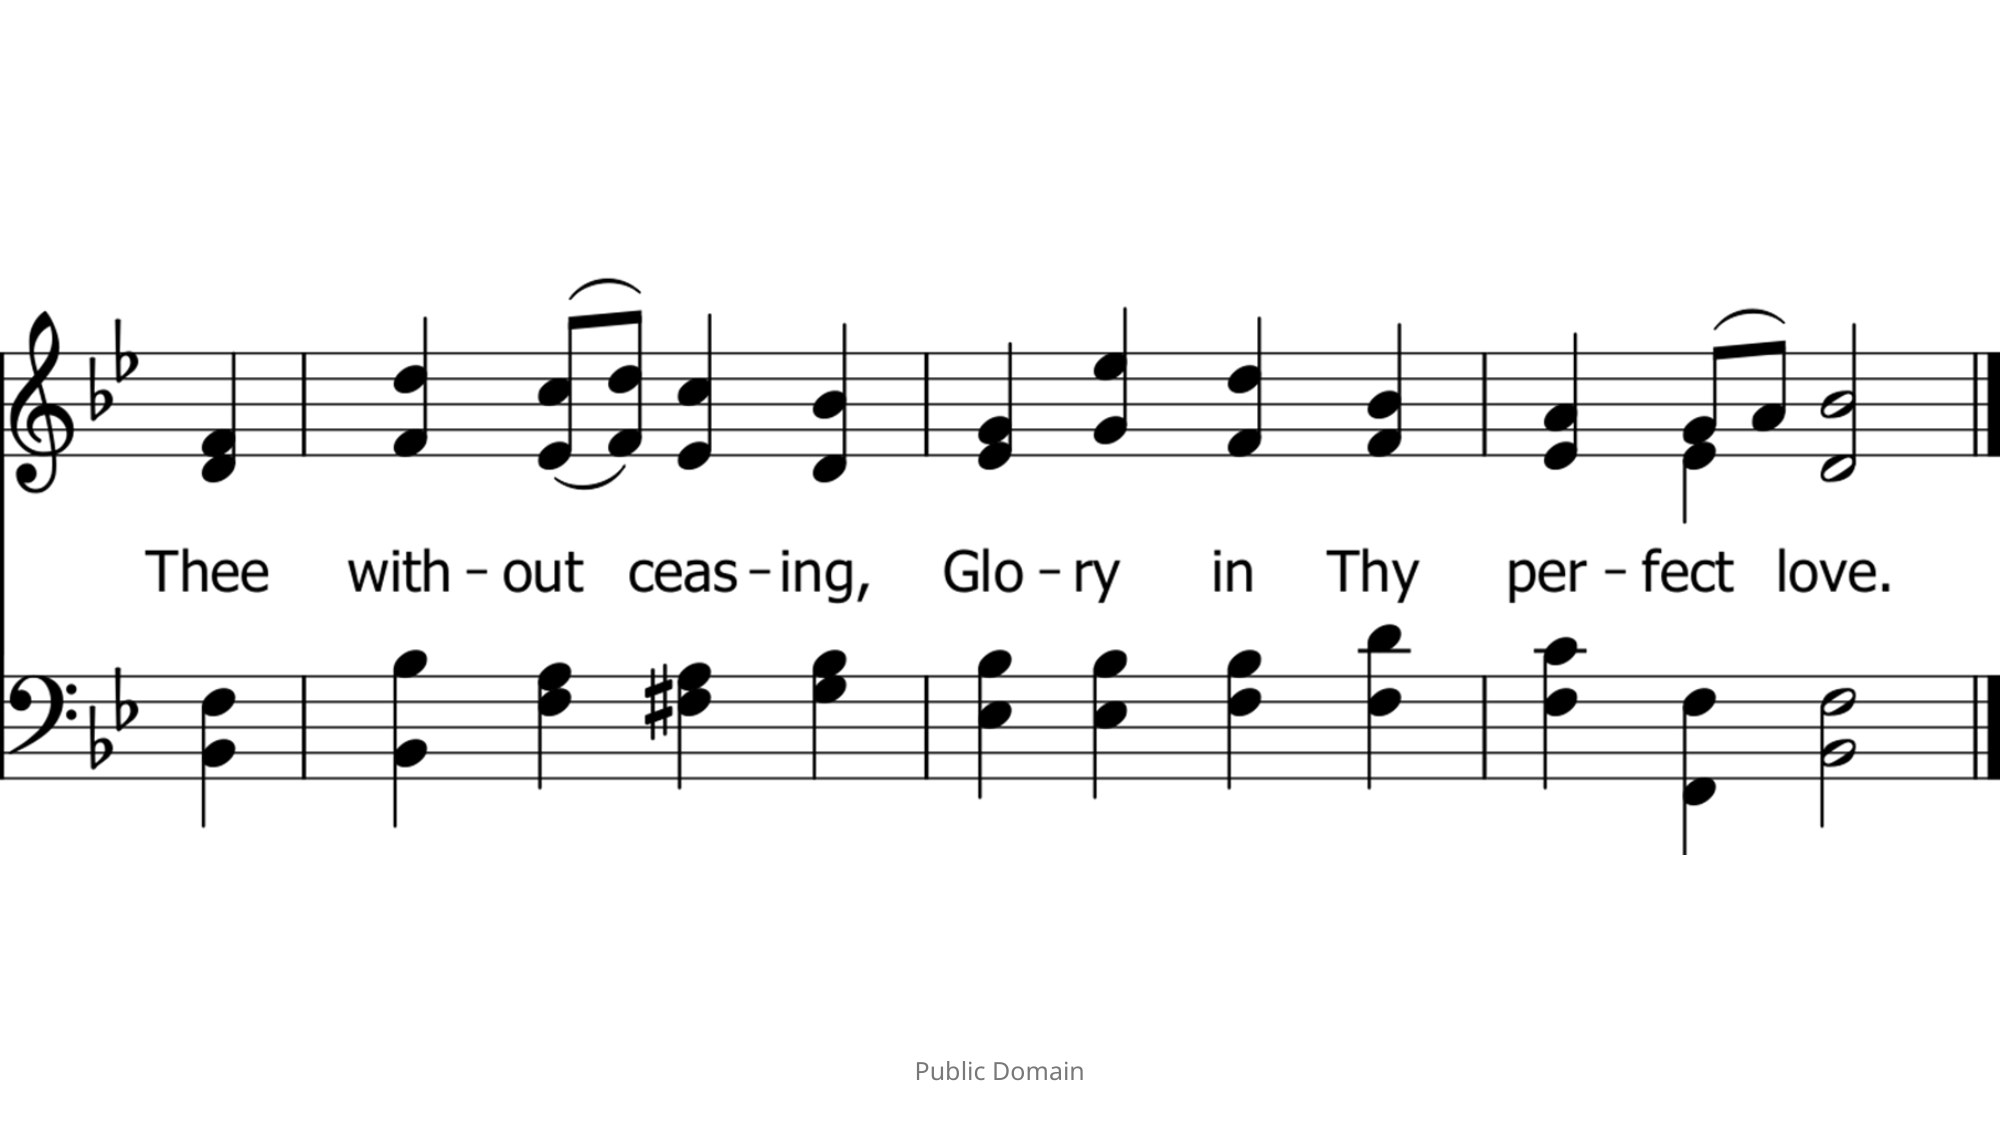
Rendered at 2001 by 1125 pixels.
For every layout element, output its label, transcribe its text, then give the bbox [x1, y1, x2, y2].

footer Public Domain [662, 1042, 1338, 1103]
picture [0, 269, 2000, 855]
